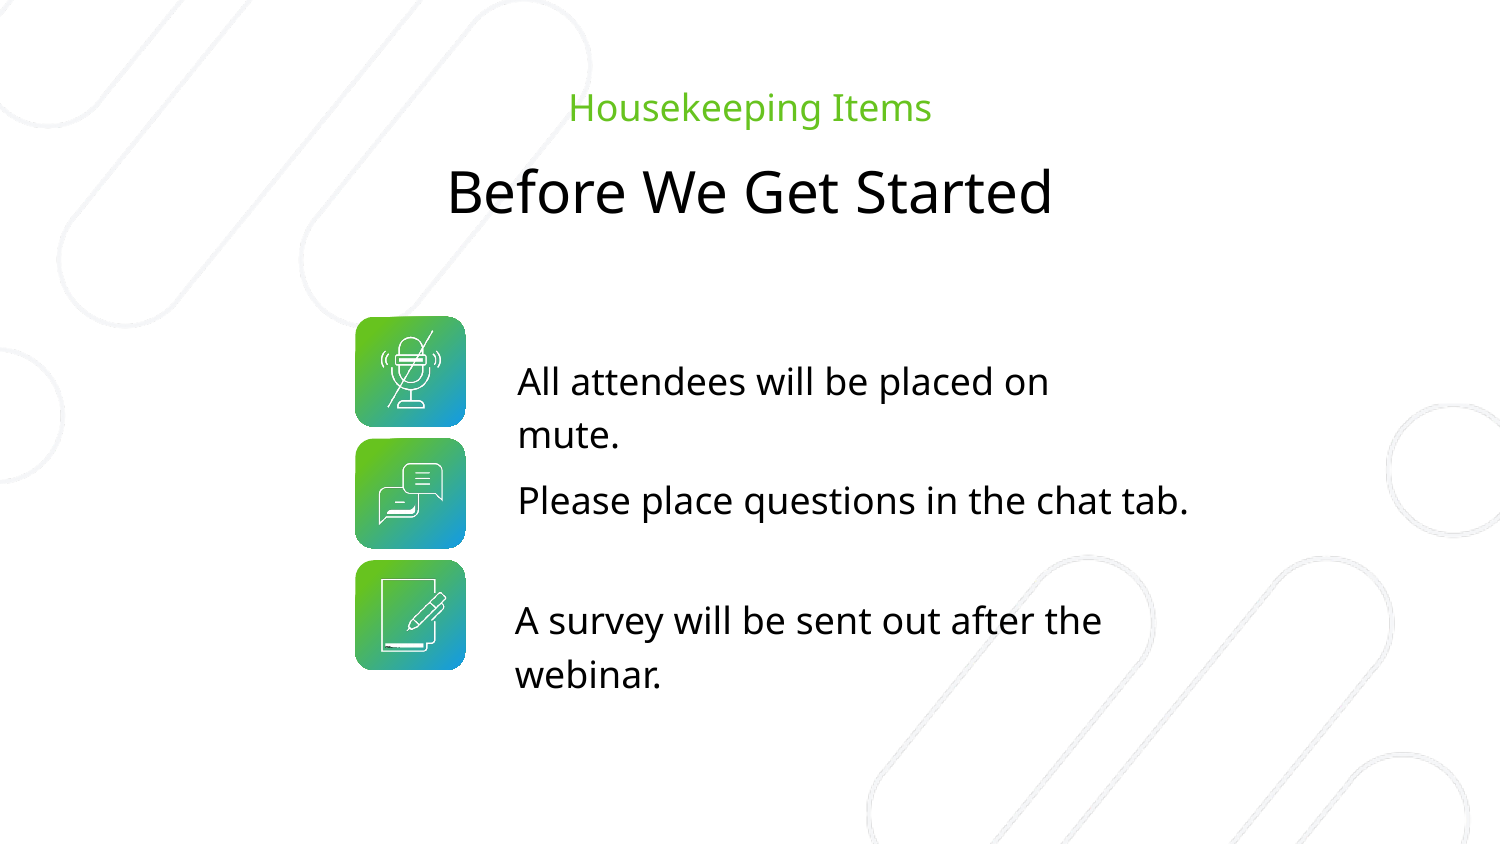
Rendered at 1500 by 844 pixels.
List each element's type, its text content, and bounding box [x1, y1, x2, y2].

picture [362, 446, 458, 541]
text_box A survey will be sent out after the webinar. [500, 580, 1265, 703]
text_box Please place questions in the chat tab. [502, 460, 1211, 530]
picture [356, 558, 471, 673]
picture [355, 317, 466, 428]
text_box All attendees will be placed on mute. [502, 341, 1160, 460]
text_box [355, 438, 466, 539]
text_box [190, 76, 1311, 234]
